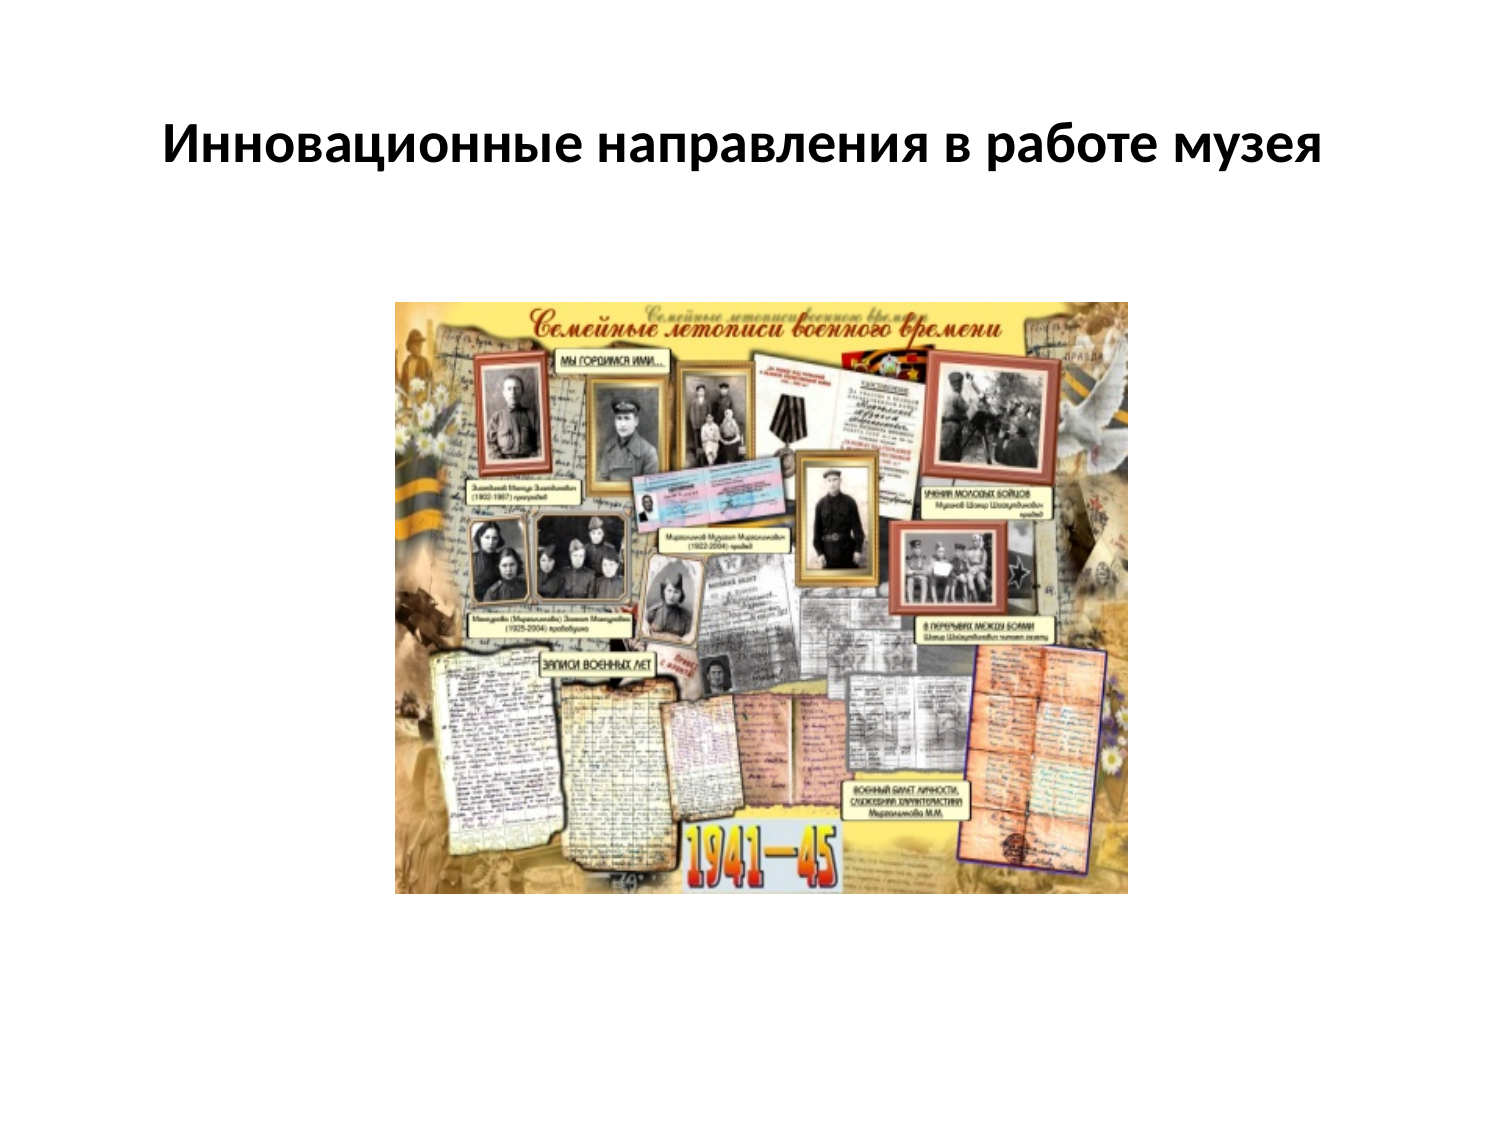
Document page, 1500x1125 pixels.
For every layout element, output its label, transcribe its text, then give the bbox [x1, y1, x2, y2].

title Инновационные направления в работе музея [75, 45, 1425, 233]
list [395, 302, 1129, 894]
